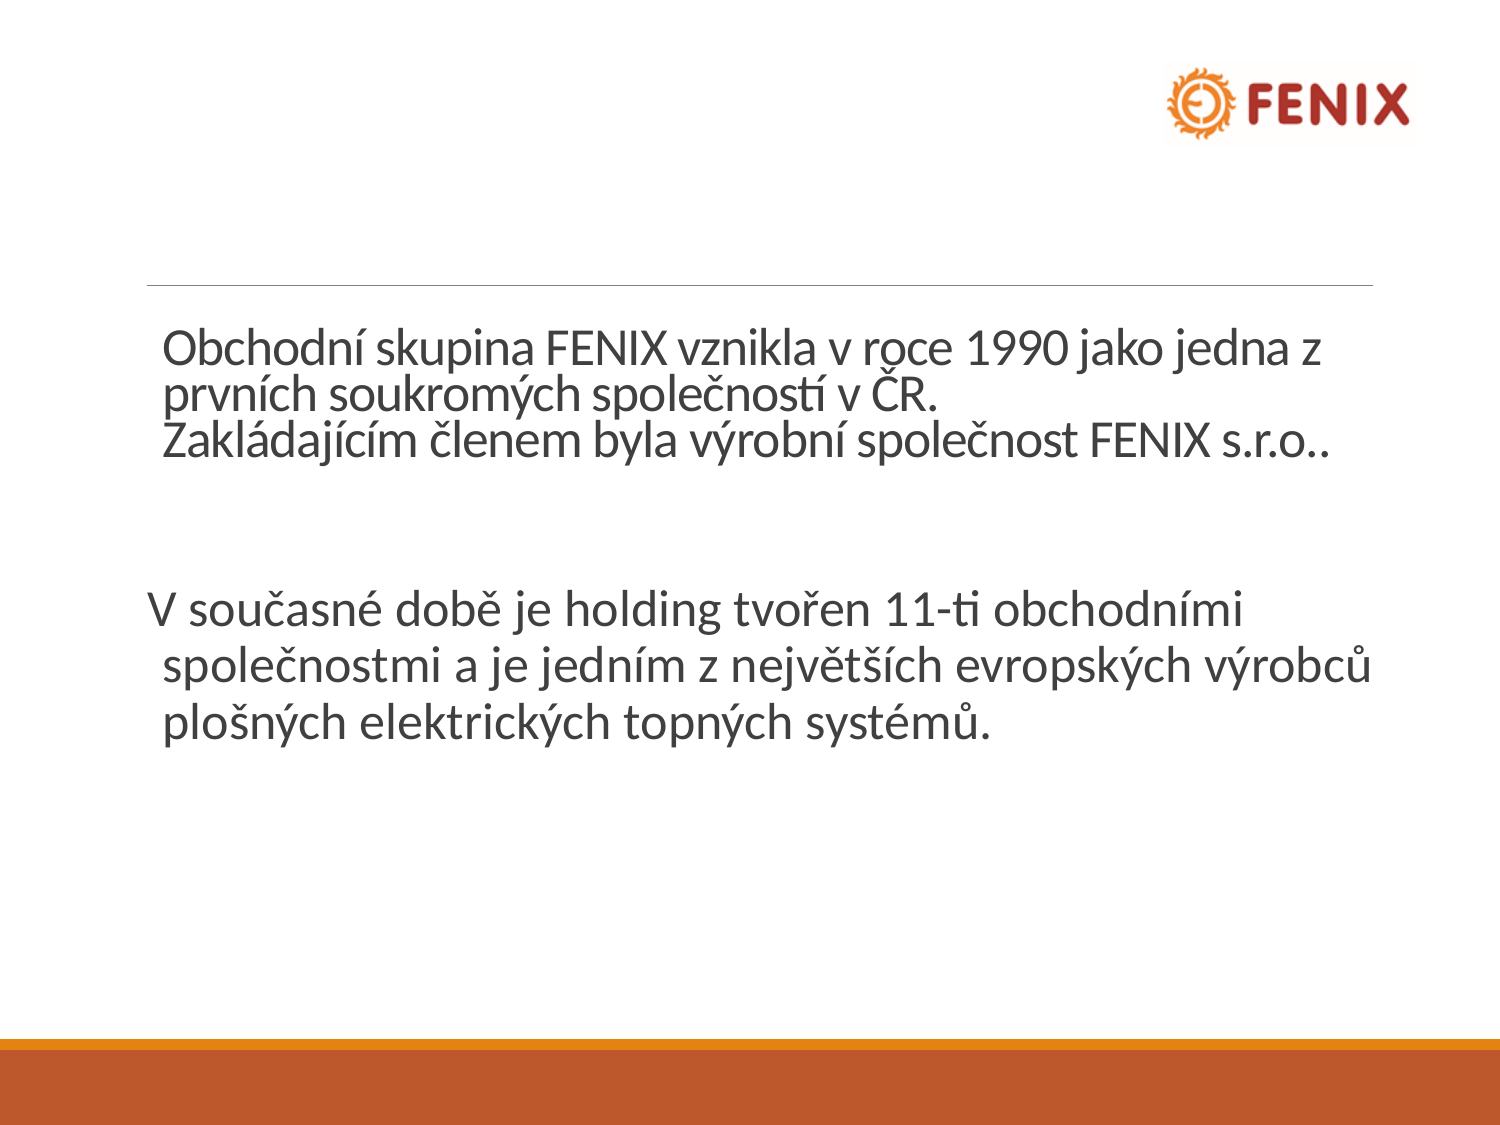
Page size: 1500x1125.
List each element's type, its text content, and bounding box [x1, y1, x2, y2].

title Obchodní skupina FENIX vznikla v roce 1990 jako jedna z prvních soukromých společností v ČR. Zakládajícím členem byla výrobní společnost FENIX s.r.o.. [147, 290, 1376, 474]
picture [1161, 60, 1418, 148]
list V současné době je holding tvořen 11-ti obchodními společnostmi a je jedním z největších evropských výrobců plošných elektrických topných systémů. [147, 574, 1376, 823]
